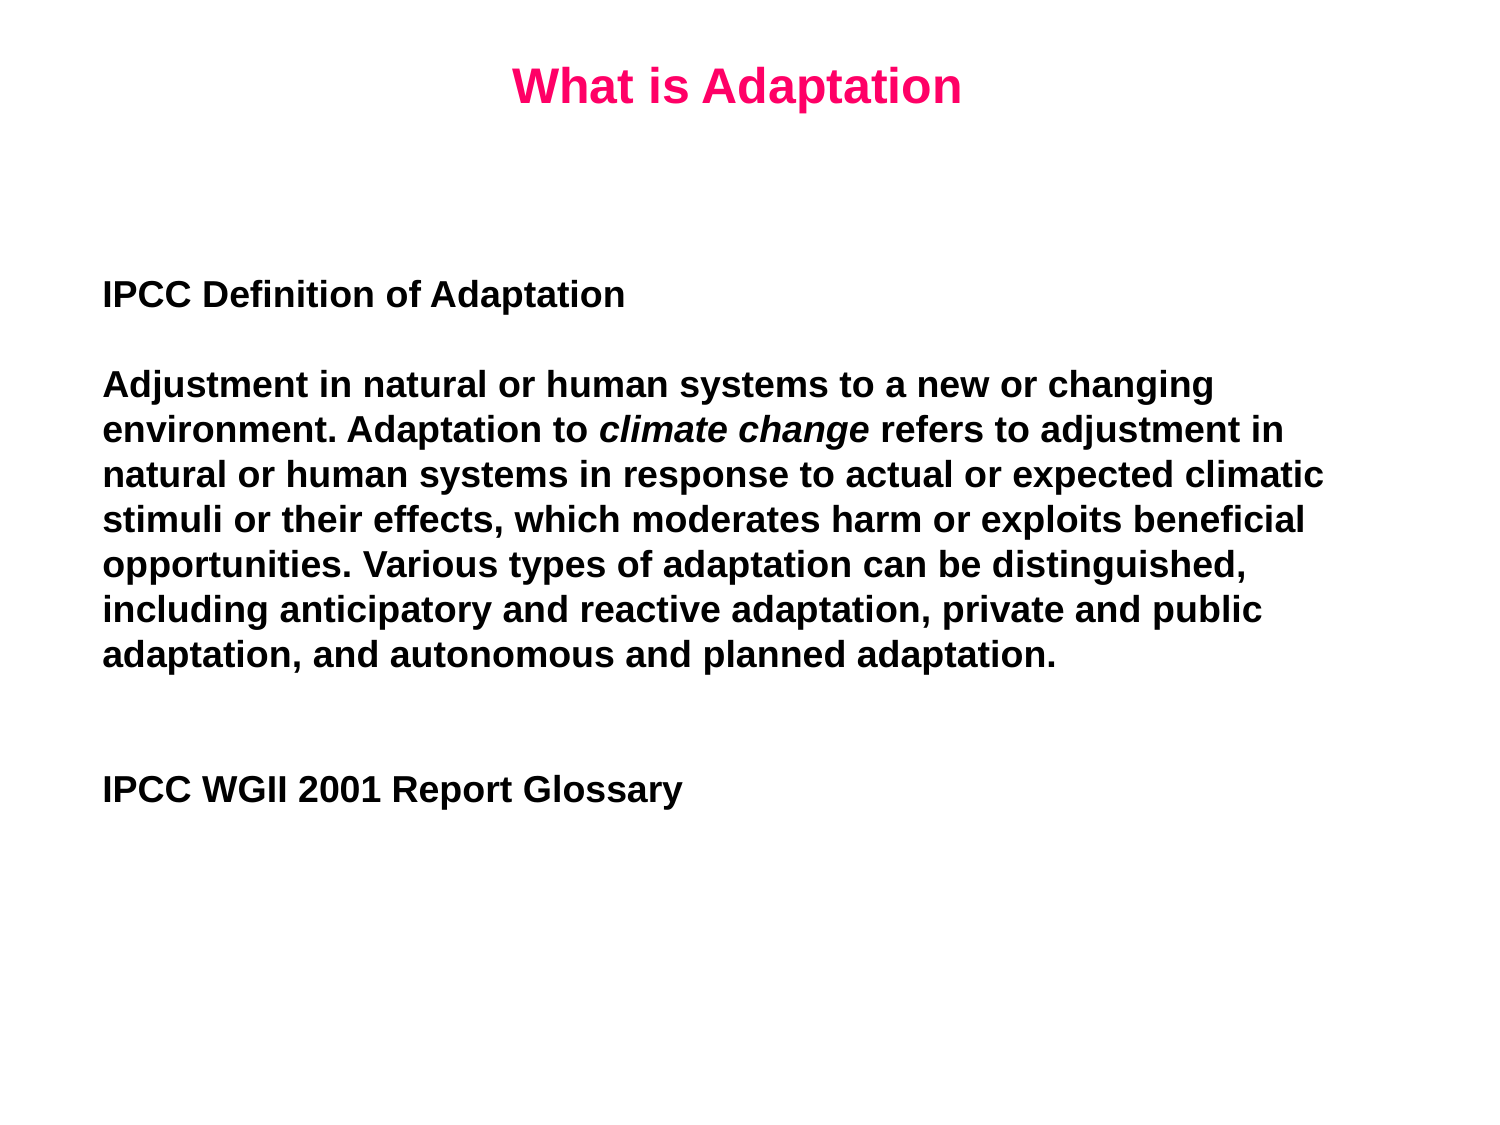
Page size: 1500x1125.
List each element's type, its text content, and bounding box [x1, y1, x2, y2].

text_box What is Adaptation [0, 0, 1500, 135]
text_box IPCC Definition of Adaptation Adjustment in natural or human systems to a new or changing environment. Adaptation to climate change refers to adjustment in natural or human systems in response to actual or expected climatic stimuli or their effects, which moderates harm or exploits beneficial opportunities. Various types of adaptation can be distinguished, including anticipatory and reactive adaptation, private and public adaptation, and autonomous and planned adaptation. IPCC WGII 2001 Report Glossary [87, 262, 1425, 818]
